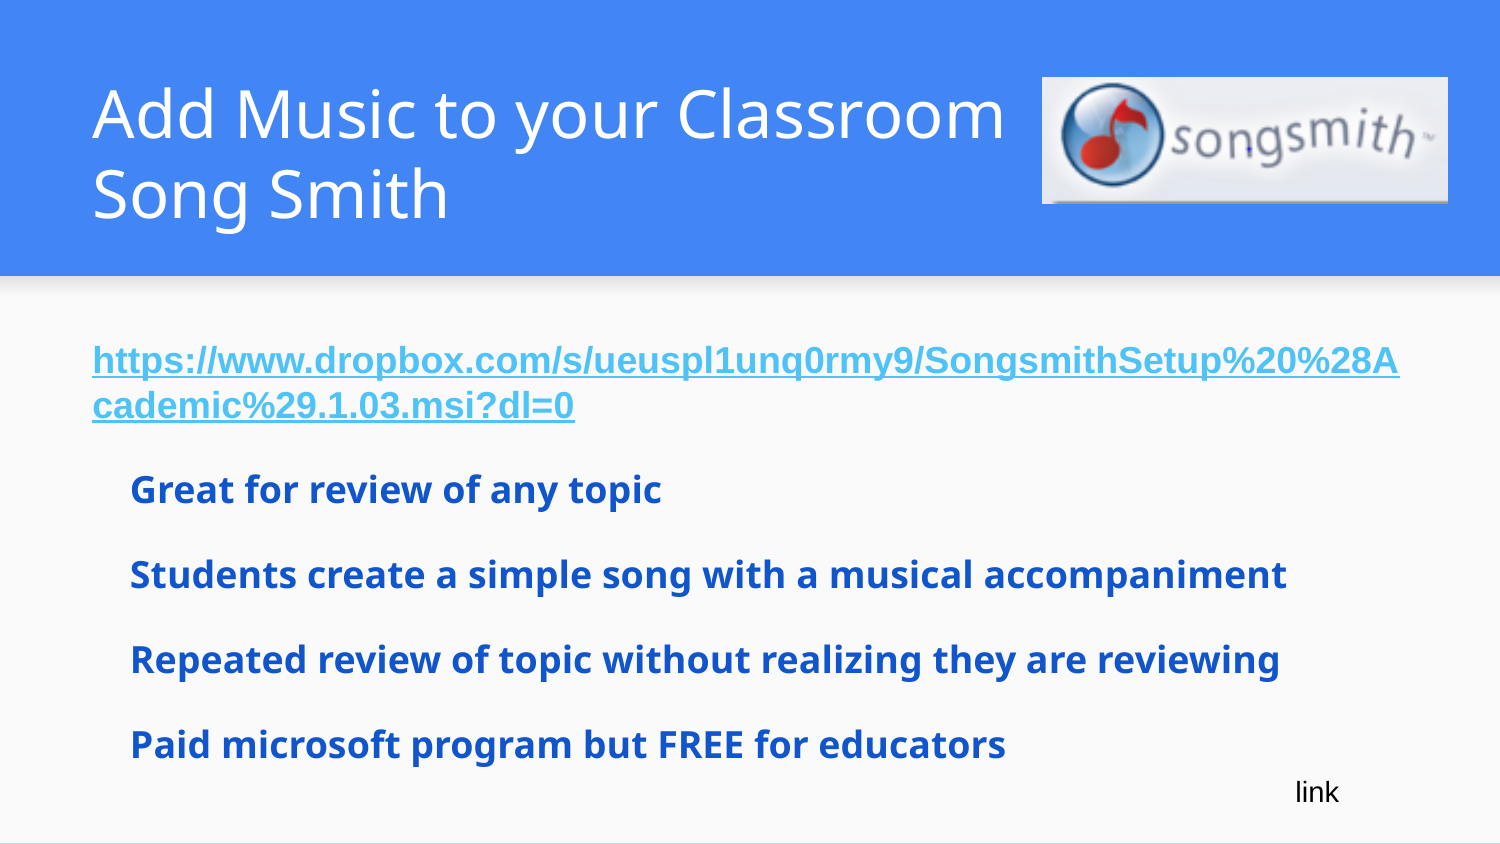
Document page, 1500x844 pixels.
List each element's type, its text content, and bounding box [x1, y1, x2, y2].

title Add Music to your Classroom Song Smith [77, 121, 1427, 248]
list https://www.dropbox.com/s/ueuspl1unq0rmy9/SongsmithSetup%20%28Academic%29.1.03.msi?dl=0 Great for review of any topic Students create a simple song with a musical accompaniment Repeated review of topic without realizing they are reviewing Paid microsoft program but FREE for educators [77, 314, 1427, 760]
text_box link [1280, 758, 1427, 808]
picture [1042, 77, 1448, 204]
